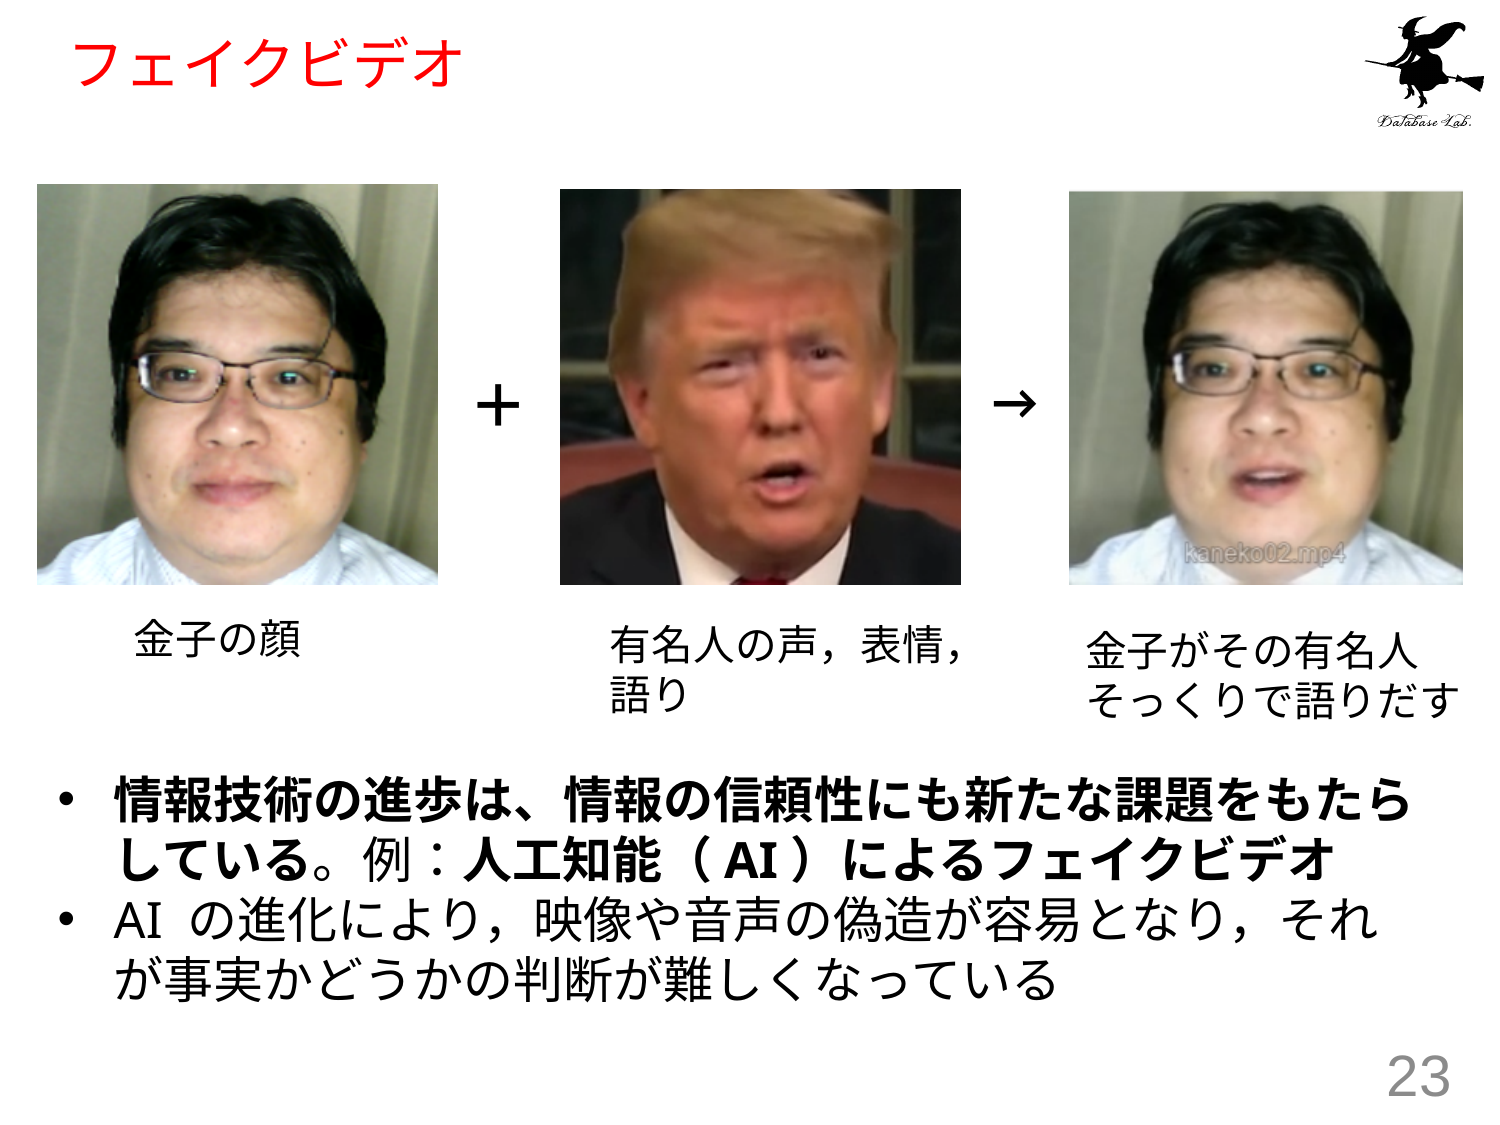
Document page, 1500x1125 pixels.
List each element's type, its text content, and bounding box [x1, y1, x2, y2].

text_box 金子の顔 [119, 606, 316, 671]
text_box 金子がその有名人 そっくりで語りだす [1070, 616, 1476, 732]
text_box ＋ [454, 362, 543, 447]
picture [560, 189, 961, 585]
picture [1069, 184, 1463, 585]
picture [1362, 14, 1486, 130]
slide_number 23 [1129, 1042, 1467, 1103]
text_box 情報技術の進歩は、情報の信頼性にも新たな課題をもたらしている。例：人工知能（AI）によるフェイクビデオ AI の進化により，映像や音声の偽造が容易となり，それが事実かどうかの判断が難しくなっている [42, 761, 1431, 1016]
title フェイクビデオ [52, 28, 1441, 106]
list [37, 184, 438, 585]
text_box 有名人の声，表情， 語り [595, 611, 1001, 727]
text_box → [977, 362, 1053, 437]
